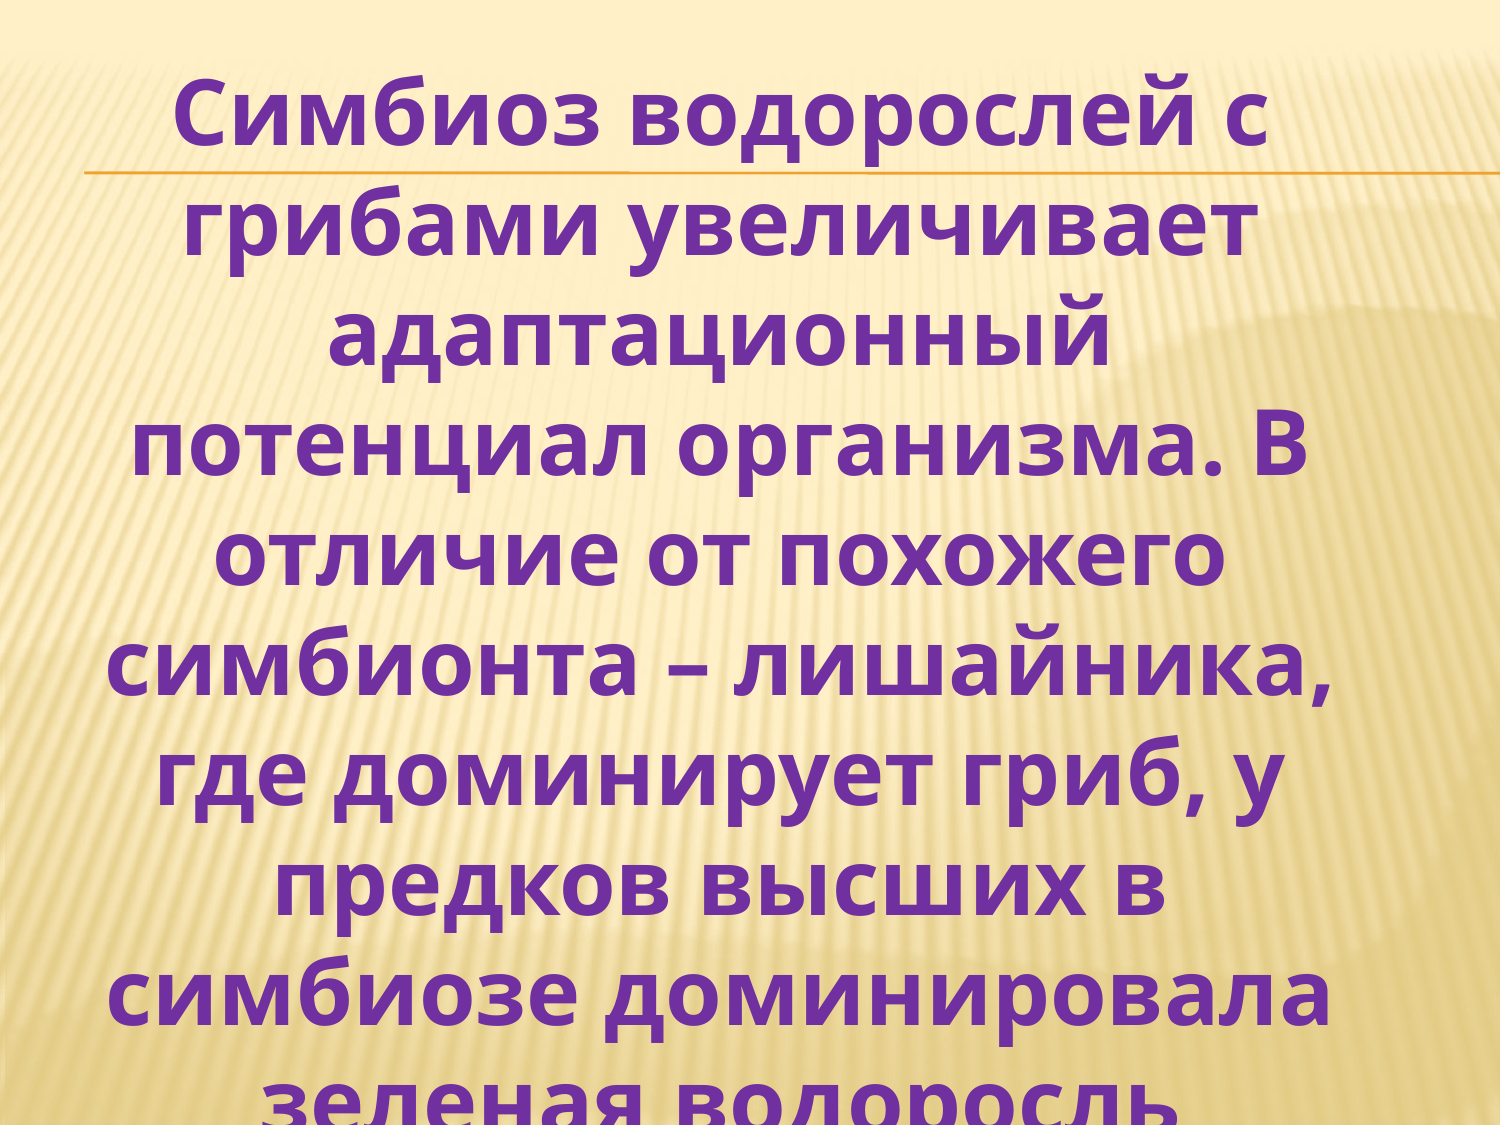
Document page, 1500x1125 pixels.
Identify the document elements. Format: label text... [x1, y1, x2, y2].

text_box Симбиоз водорослей с грибами увеличивает адаптационный потенциал организма. В отличие от похожего симбионта – лишайника, где доминирует гриб, у предков высших в симбиозе доминировала зеленая водоросль [46, 46, 1395, 1125]
